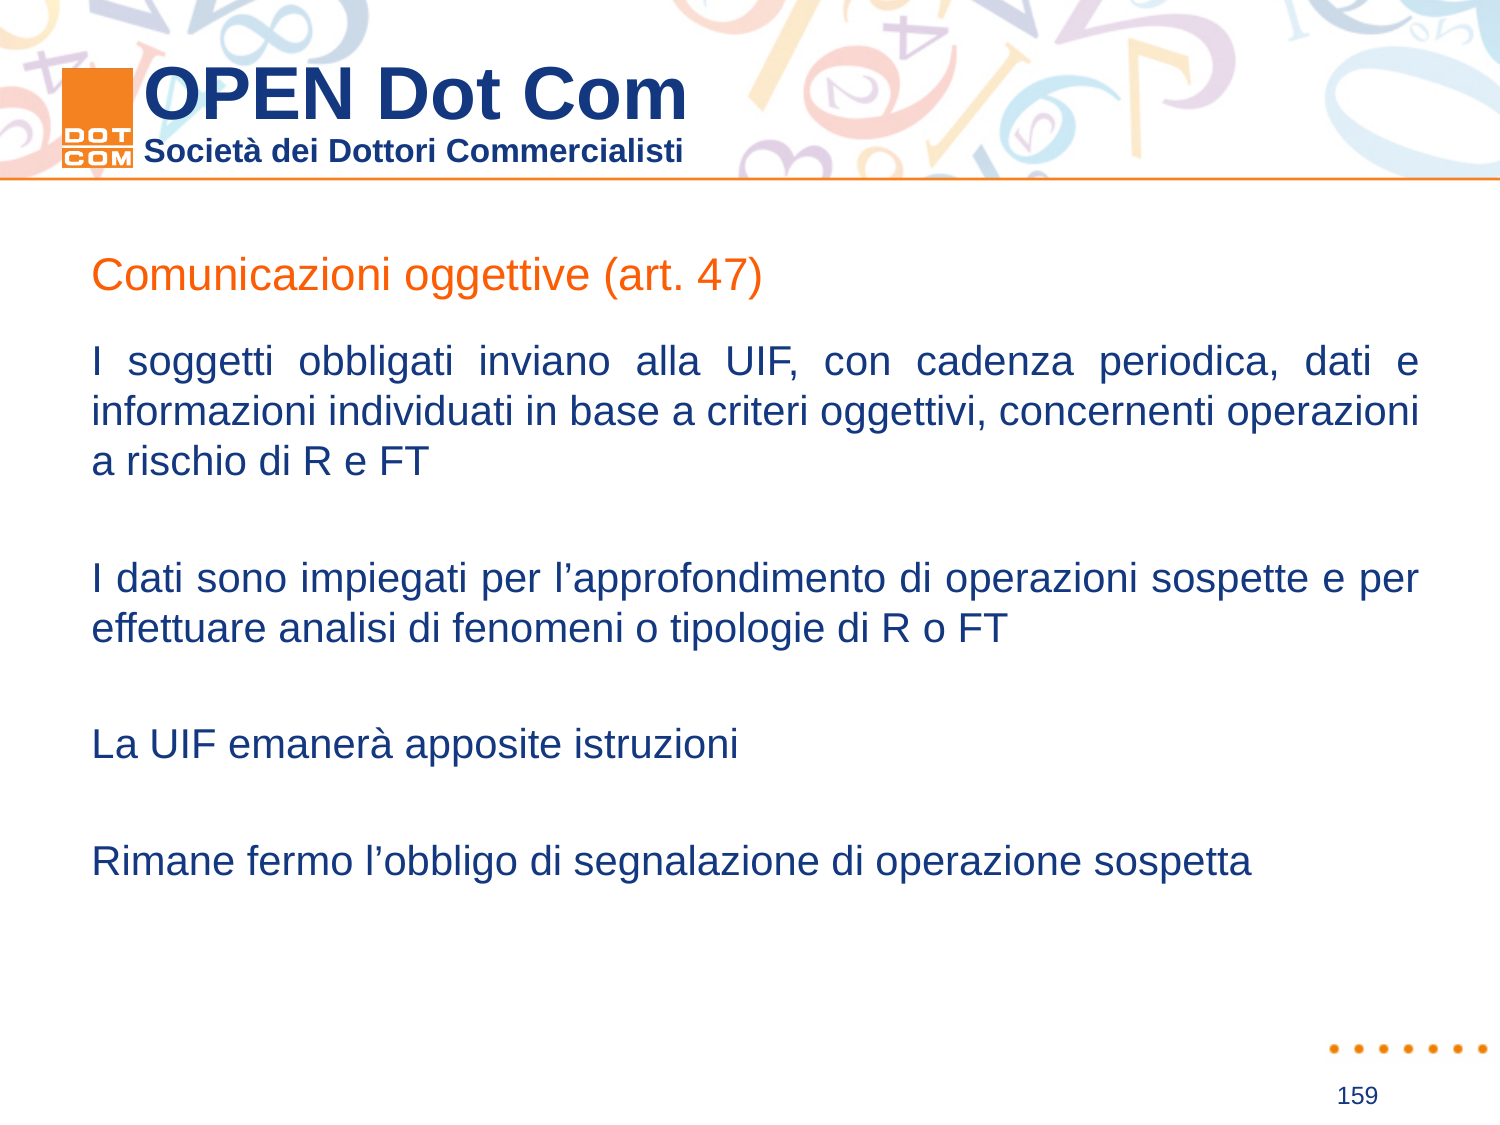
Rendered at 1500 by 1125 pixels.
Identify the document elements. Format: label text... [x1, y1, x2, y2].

title Comunicazioni oggettive (art. 47) [76, 243, 1400, 326]
text_box I soggetti obbligati inviano alla UIF, con cadenza periodica, dati e informazioni individuati in base a criteri oggettivi, concernenti operazioni a rischio di R e FT I dati sono impiegati per l’approfondimento di operazioni sospette e per effettuare analisi di fenomeni o tipologie di R o FT La UIF emanerà apposite istruzioni Rimane fermo l’obbligo di segnalazione di operazione sospetta [76, 326, 1436, 941]
picture [0, 0, 1500, 177]
picture [0, 181, 1500, 1125]
